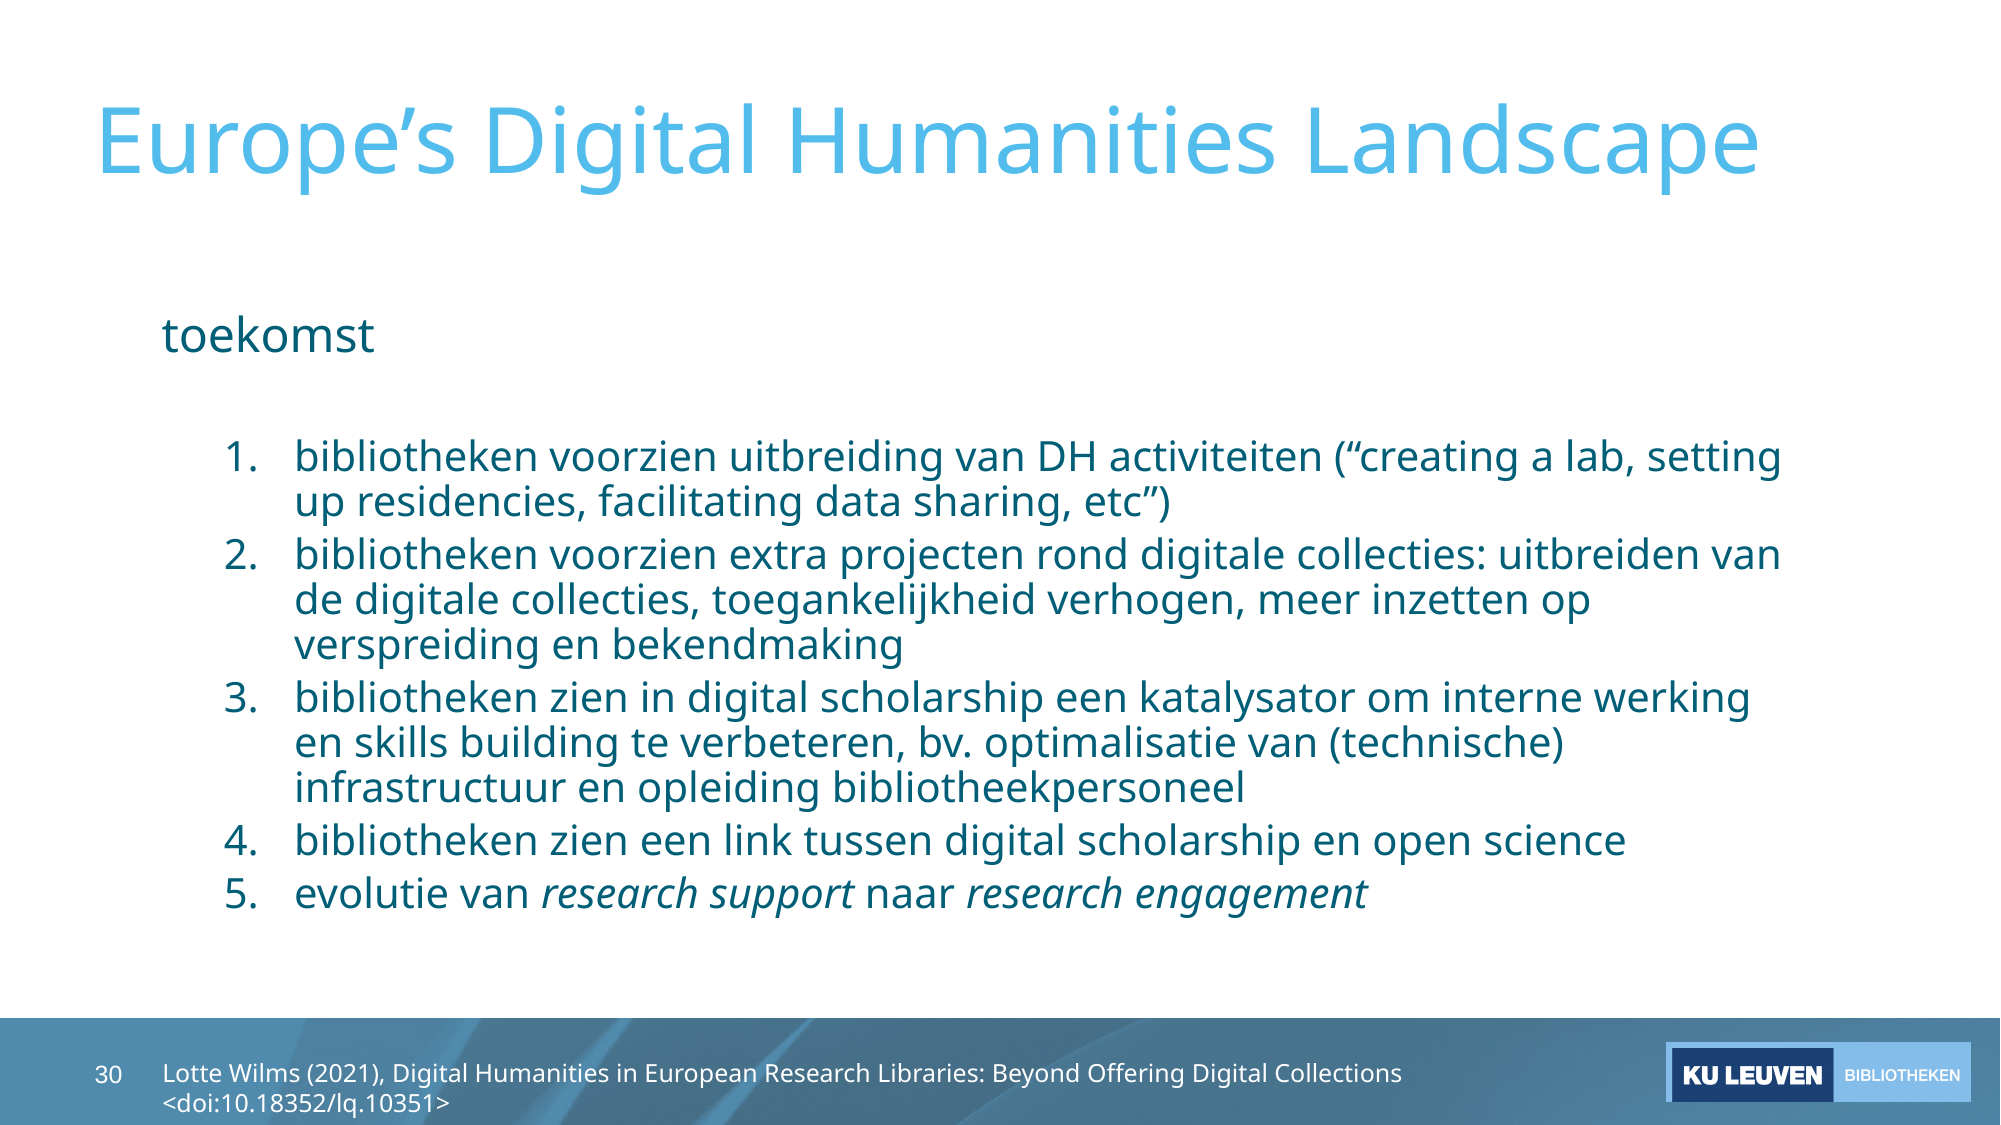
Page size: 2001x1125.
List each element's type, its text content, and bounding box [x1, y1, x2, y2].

title Europe’s Digital Humanities Landscape [94, 94, 1906, 312]
text_box Lotte Wilms (2021), Digital Humanities in European Research Libraries: Beyond Offering Digital Collections <doi:10.18352/lq.10351> [147, 1050, 1629, 1125]
slide_number 30 [94, 1020, 201, 1125]
list toekomst bibliotheken voorzien uitbreiding van DH activiteiten (“creating a lab, setting up residencies, facilitating data sharing, etc”) bibliotheken voorzien extra projecten rond digitale collecties: uitbreiden van de digitale collecties, toegankelijkheid verhogen, meer inzetten op verspreiding en bekendmaking bibliotheken zien in digital scholarship een katalysator om interne werking en skills building te verbeteren, bv. optimalisatie van (technische) infrastructuur en opleiding bibliotheekpersoneel bibliotheken zien een link tussen digital scholarship en open science evolutie van research support naar research engagement [161, 311, 1799, 933]
picture [0, 1018, 2000, 1125]
